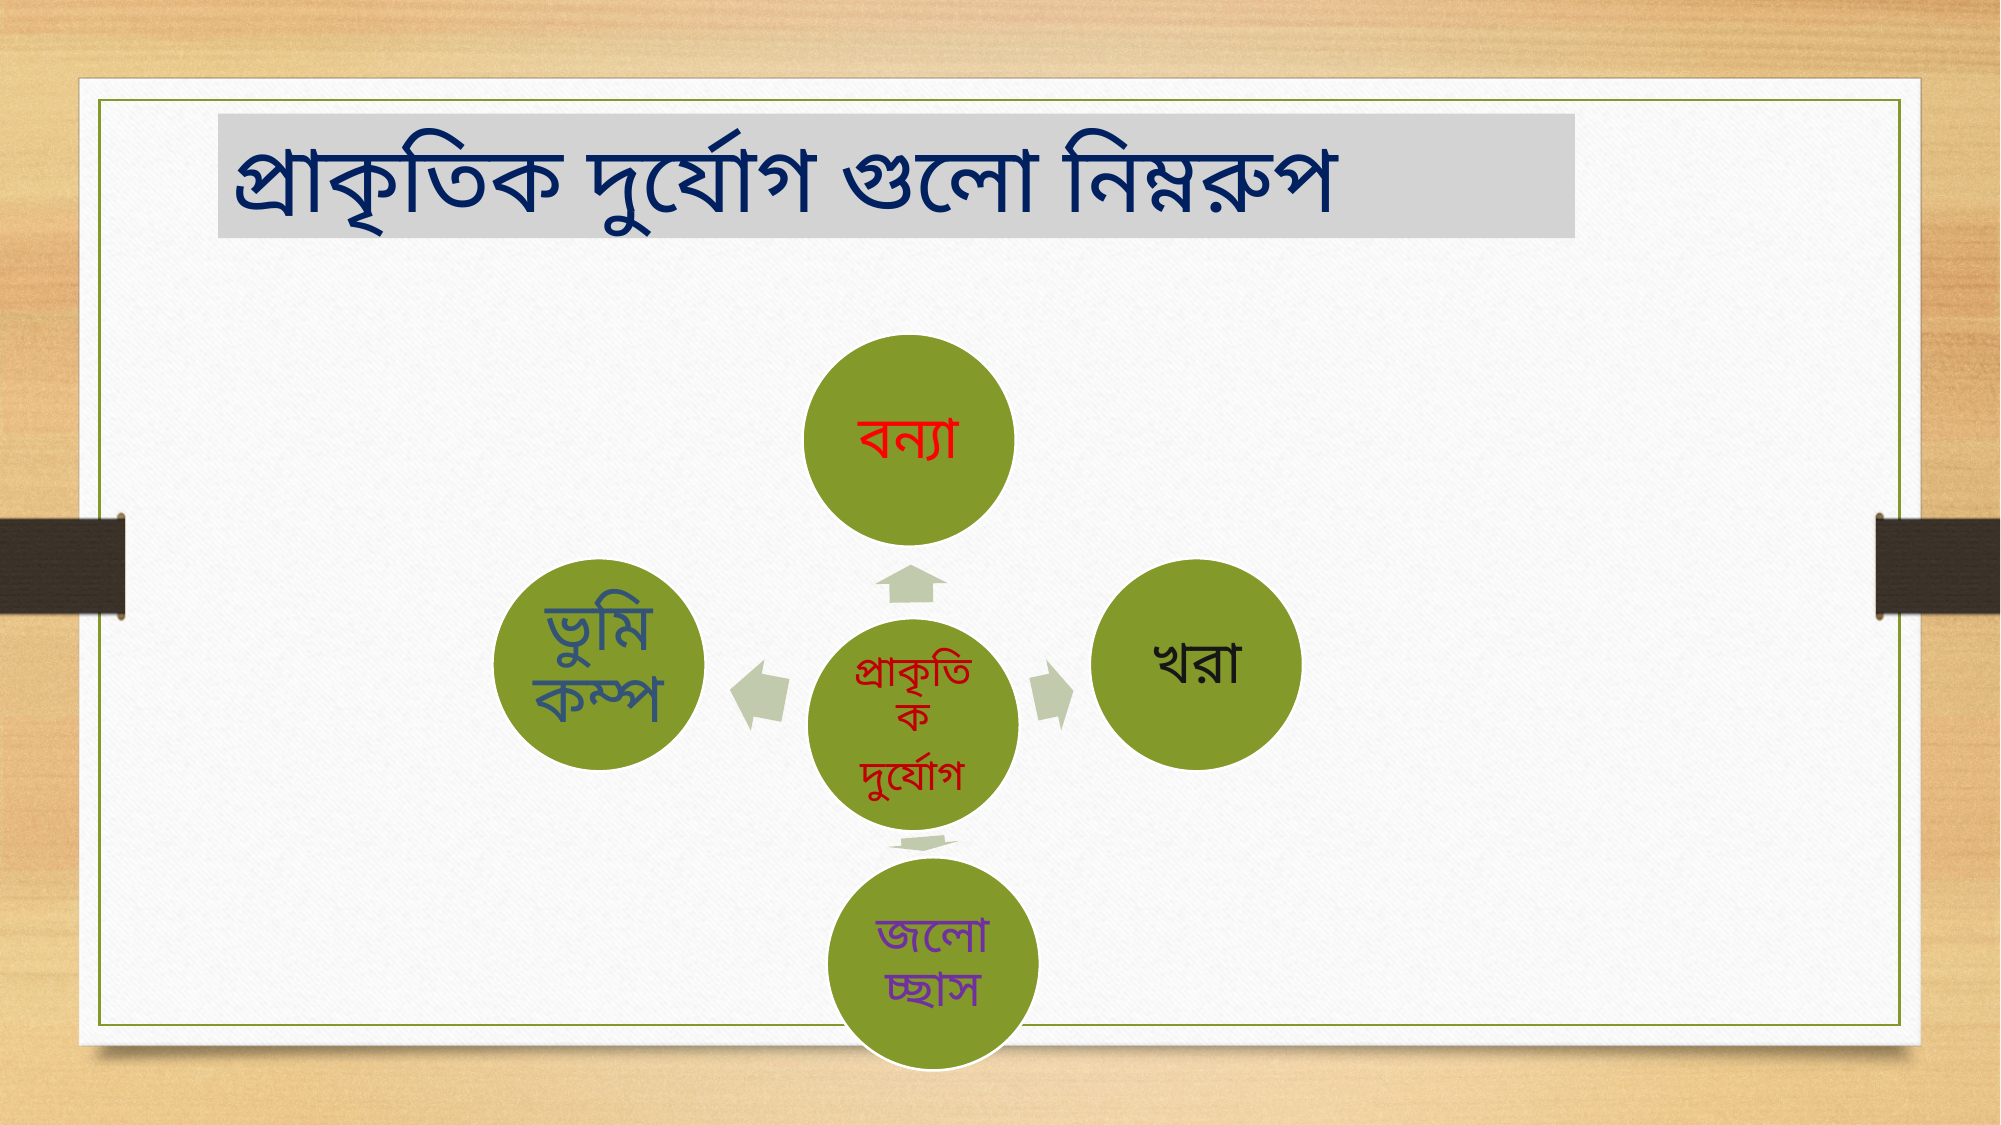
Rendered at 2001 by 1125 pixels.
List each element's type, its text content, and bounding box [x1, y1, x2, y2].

text_box প্রাকৃতিক দুর্যোগ গুলো নিম্নরুপ [218, 113, 1575, 239]
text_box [308, 258, 1487, 1071]
picture [0, 0, 2001, 1125]
